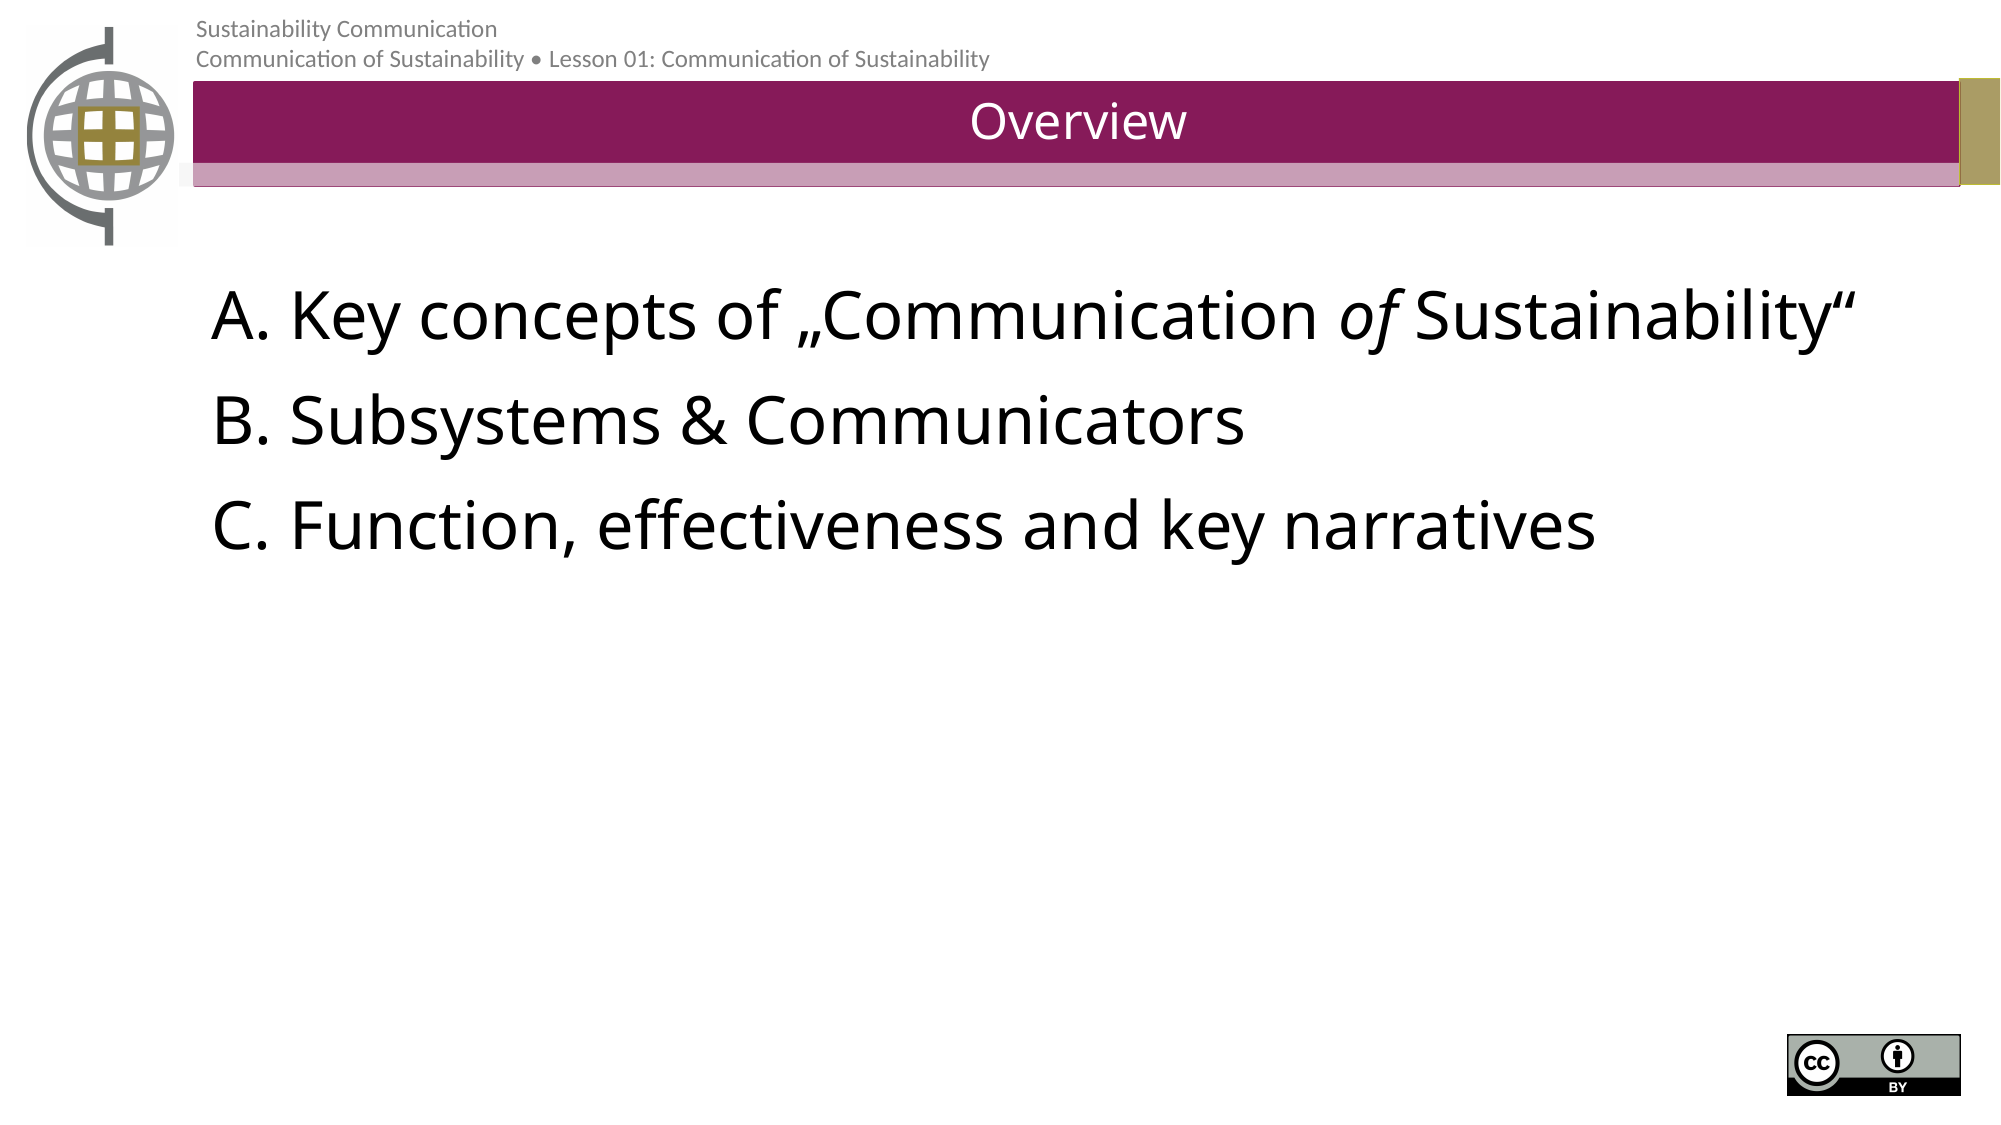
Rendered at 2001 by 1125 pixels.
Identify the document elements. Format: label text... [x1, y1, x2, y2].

picture [26, 25, 178, 247]
picture [1787, 1034, 1961, 1096]
title Overview [196, 78, 1961, 161]
list A. Key concepts of „Communication of Sustainability“ B. Subsystems & Communicators C. Function, effectiveness and key narratives [196, 265, 1961, 1008]
